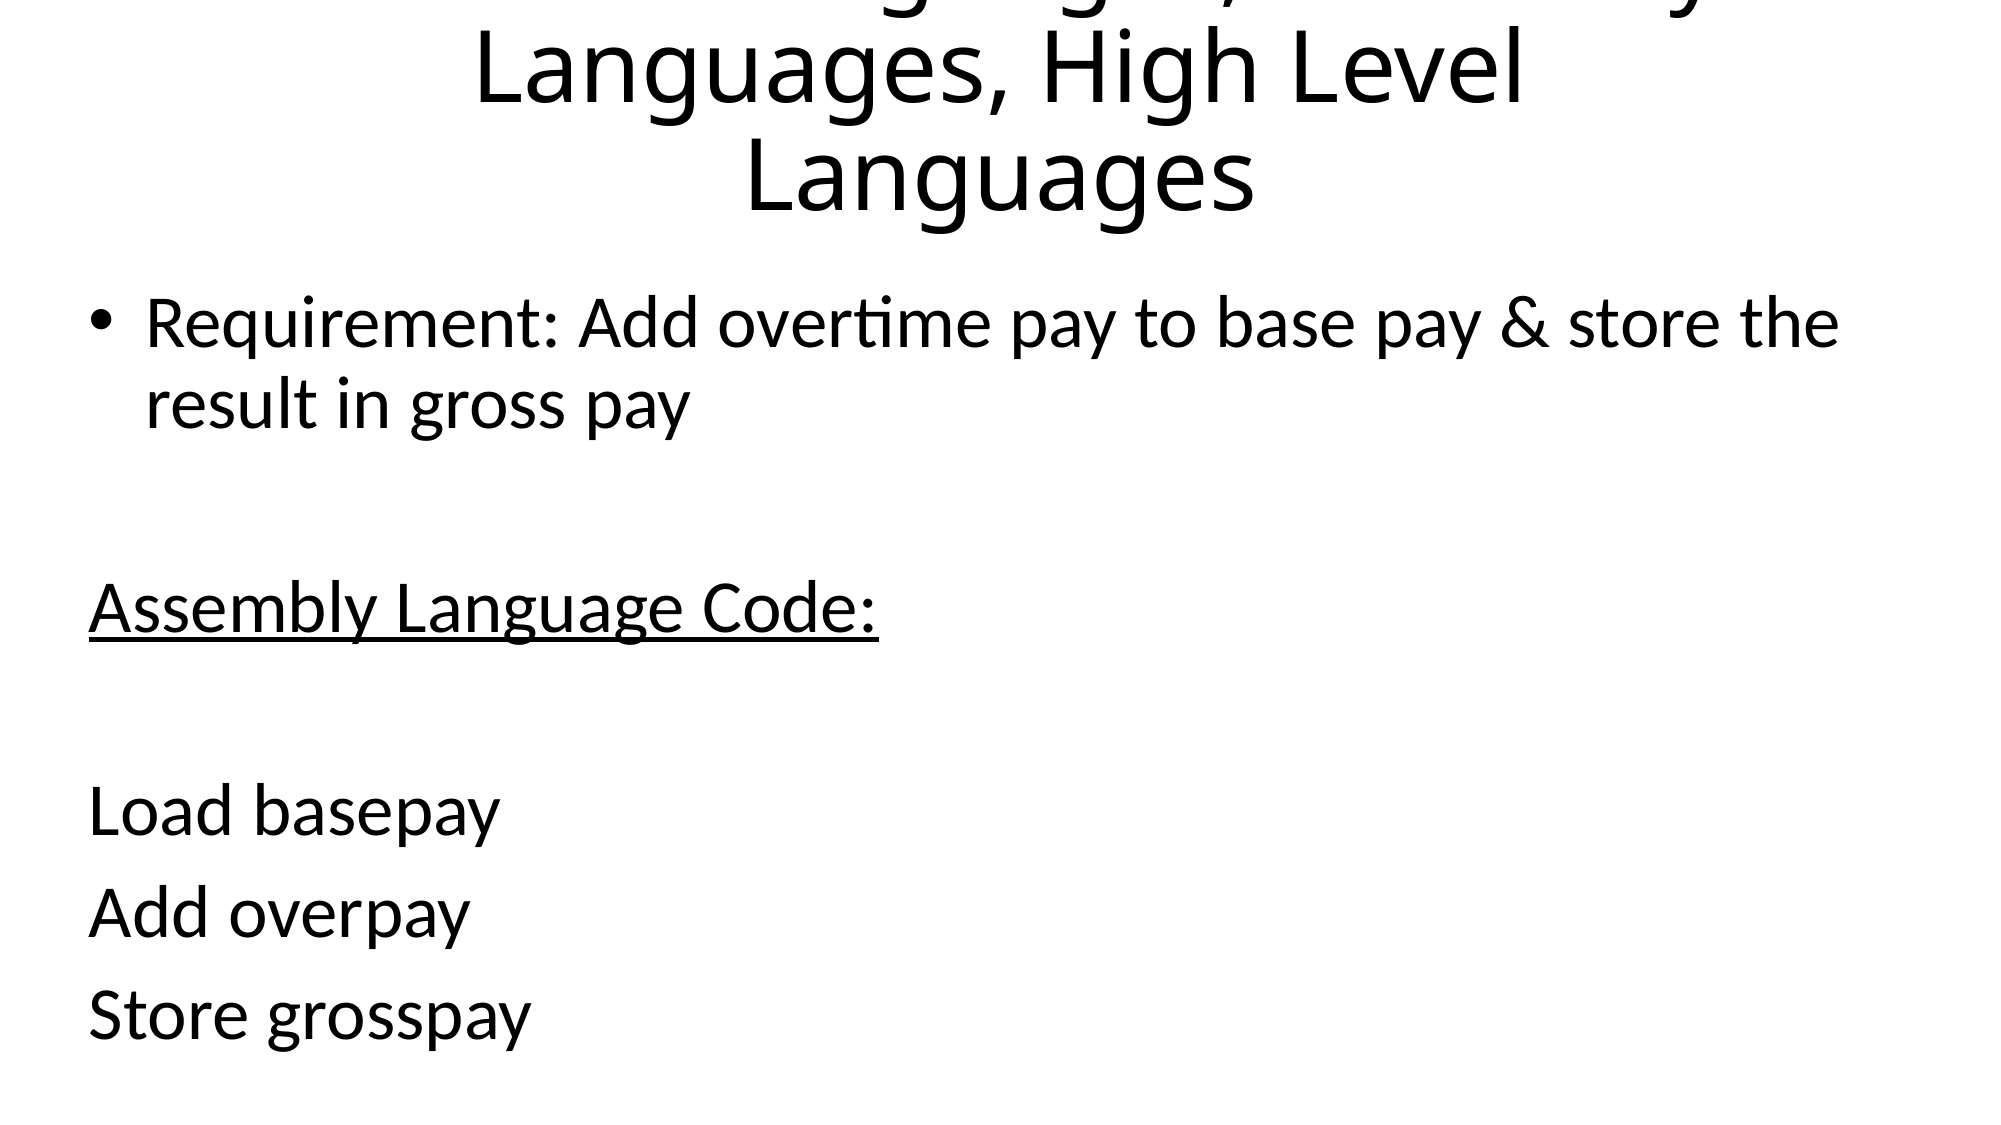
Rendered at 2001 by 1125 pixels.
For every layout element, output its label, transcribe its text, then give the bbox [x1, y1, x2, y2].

subtitle Requirement: Add overtime pay to base pay & store the result in gross pay Assembly Language Code: Load basepay Add overpay Store grosspay [73, 275, 1910, 1077]
title Machine Languages, Assembly Languages, High Level Languages [249, 15, 1750, 240]
